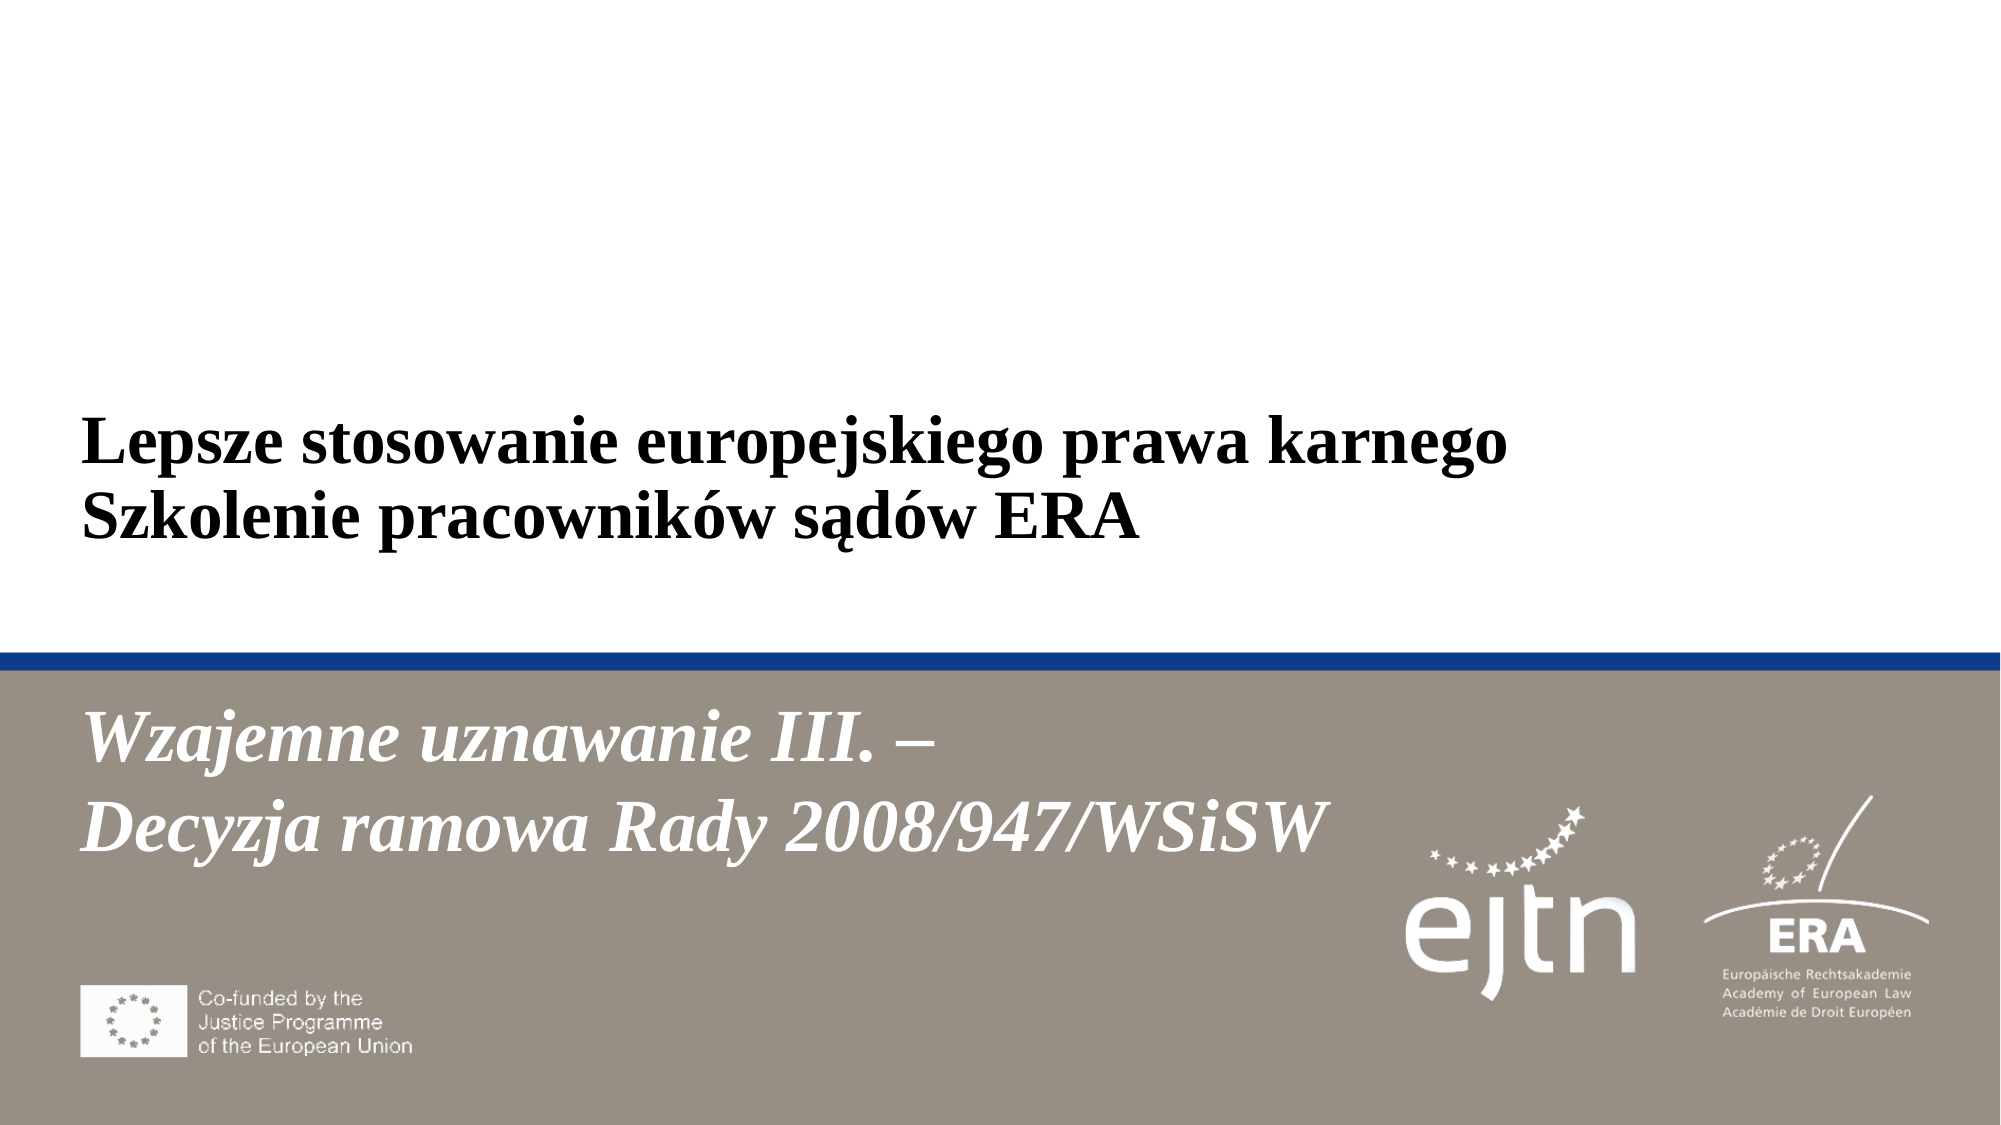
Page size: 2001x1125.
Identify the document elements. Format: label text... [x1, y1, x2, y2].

text_box Wzajemne uznawanie III. – Decyzja ramowa Rady 2008/947/WSiSW [65, 678, 1381, 874]
picture [0, 0, 2001, 1125]
title Lepsze stosowanie europejskiego prawa karnego Szkolenie pracowników sądów ERA [65, 360, 1566, 597]
